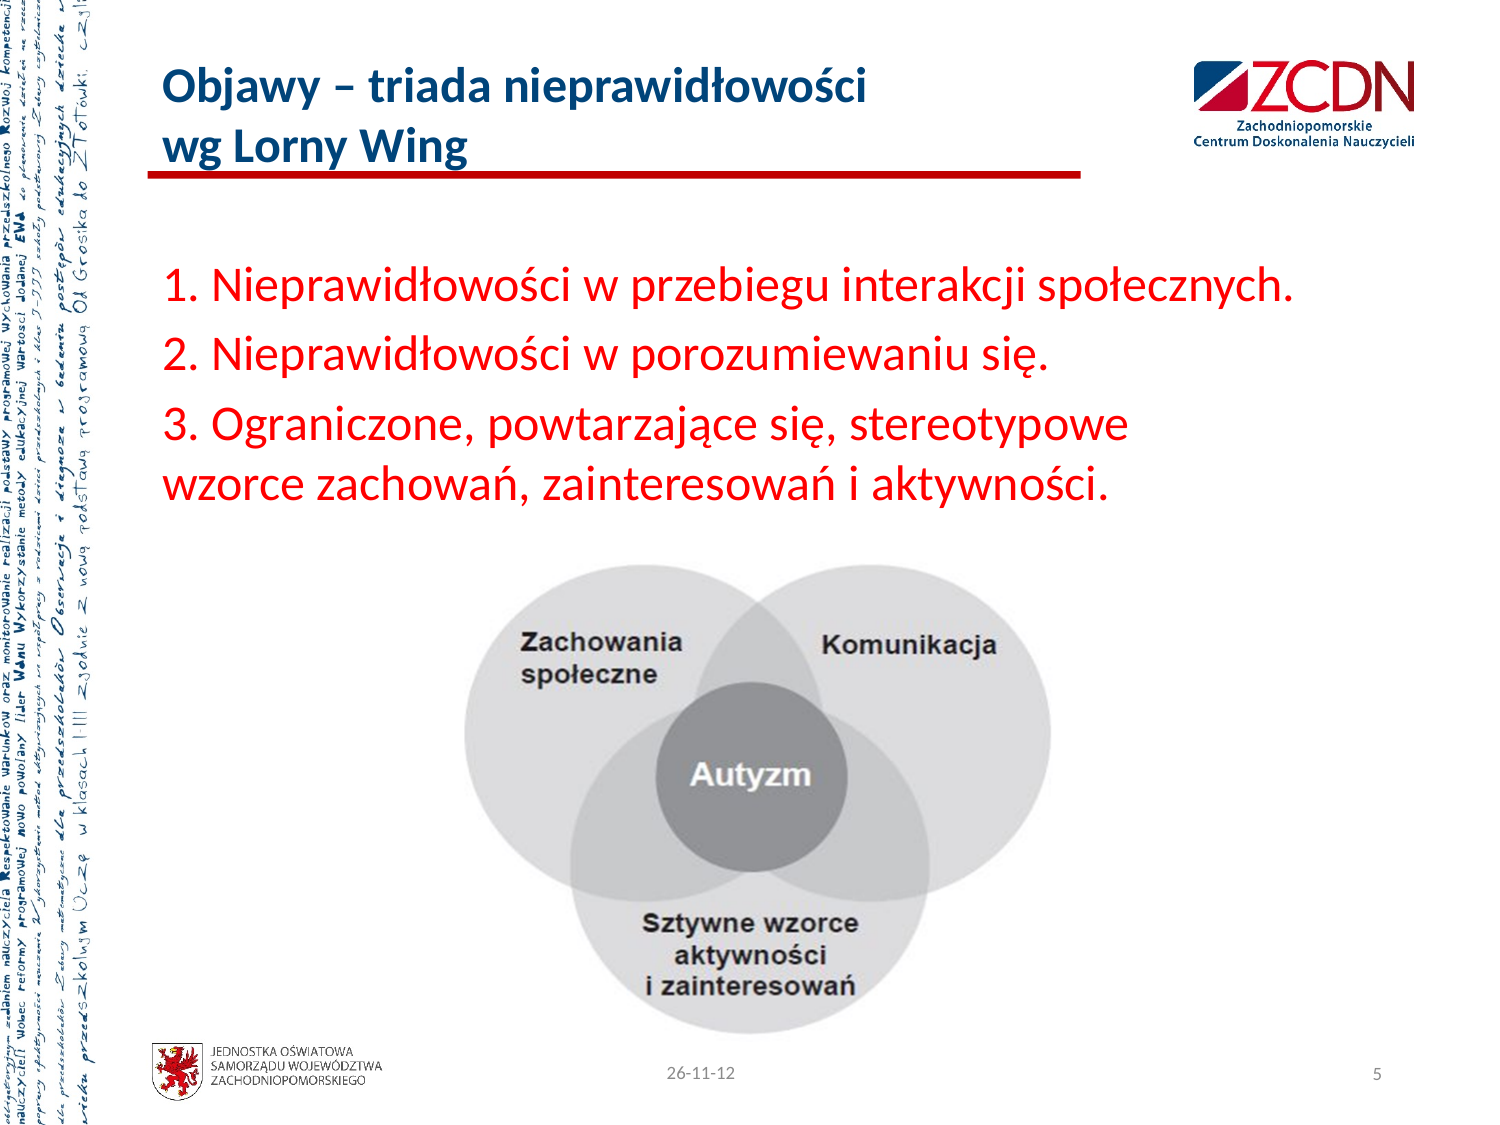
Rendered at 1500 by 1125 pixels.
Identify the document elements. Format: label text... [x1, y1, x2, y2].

picture [135, 1027, 393, 1116]
text_box Objawy – triada nieprawidłowości wg Lorny Wing [147, 45, 1172, 149]
picture [452, 550, 1065, 1042]
text_box 5 [1059, 1042, 1397, 1103]
picture [0, 0, 96, 1125]
text_box 1. Nieprawidłowości w przebiegu interakcji społecznych. 2. Nieprawidłowości w porozumiewaniu się. 3. Ograniczone, powtarzające się, stereotypowe wzorce zachowań, zainteresowań i aktywności. [147, 243, 1414, 976]
picture [1194, 60, 1414, 149]
text_box 17.04.2020 [532, 1049, 870, 1102]
